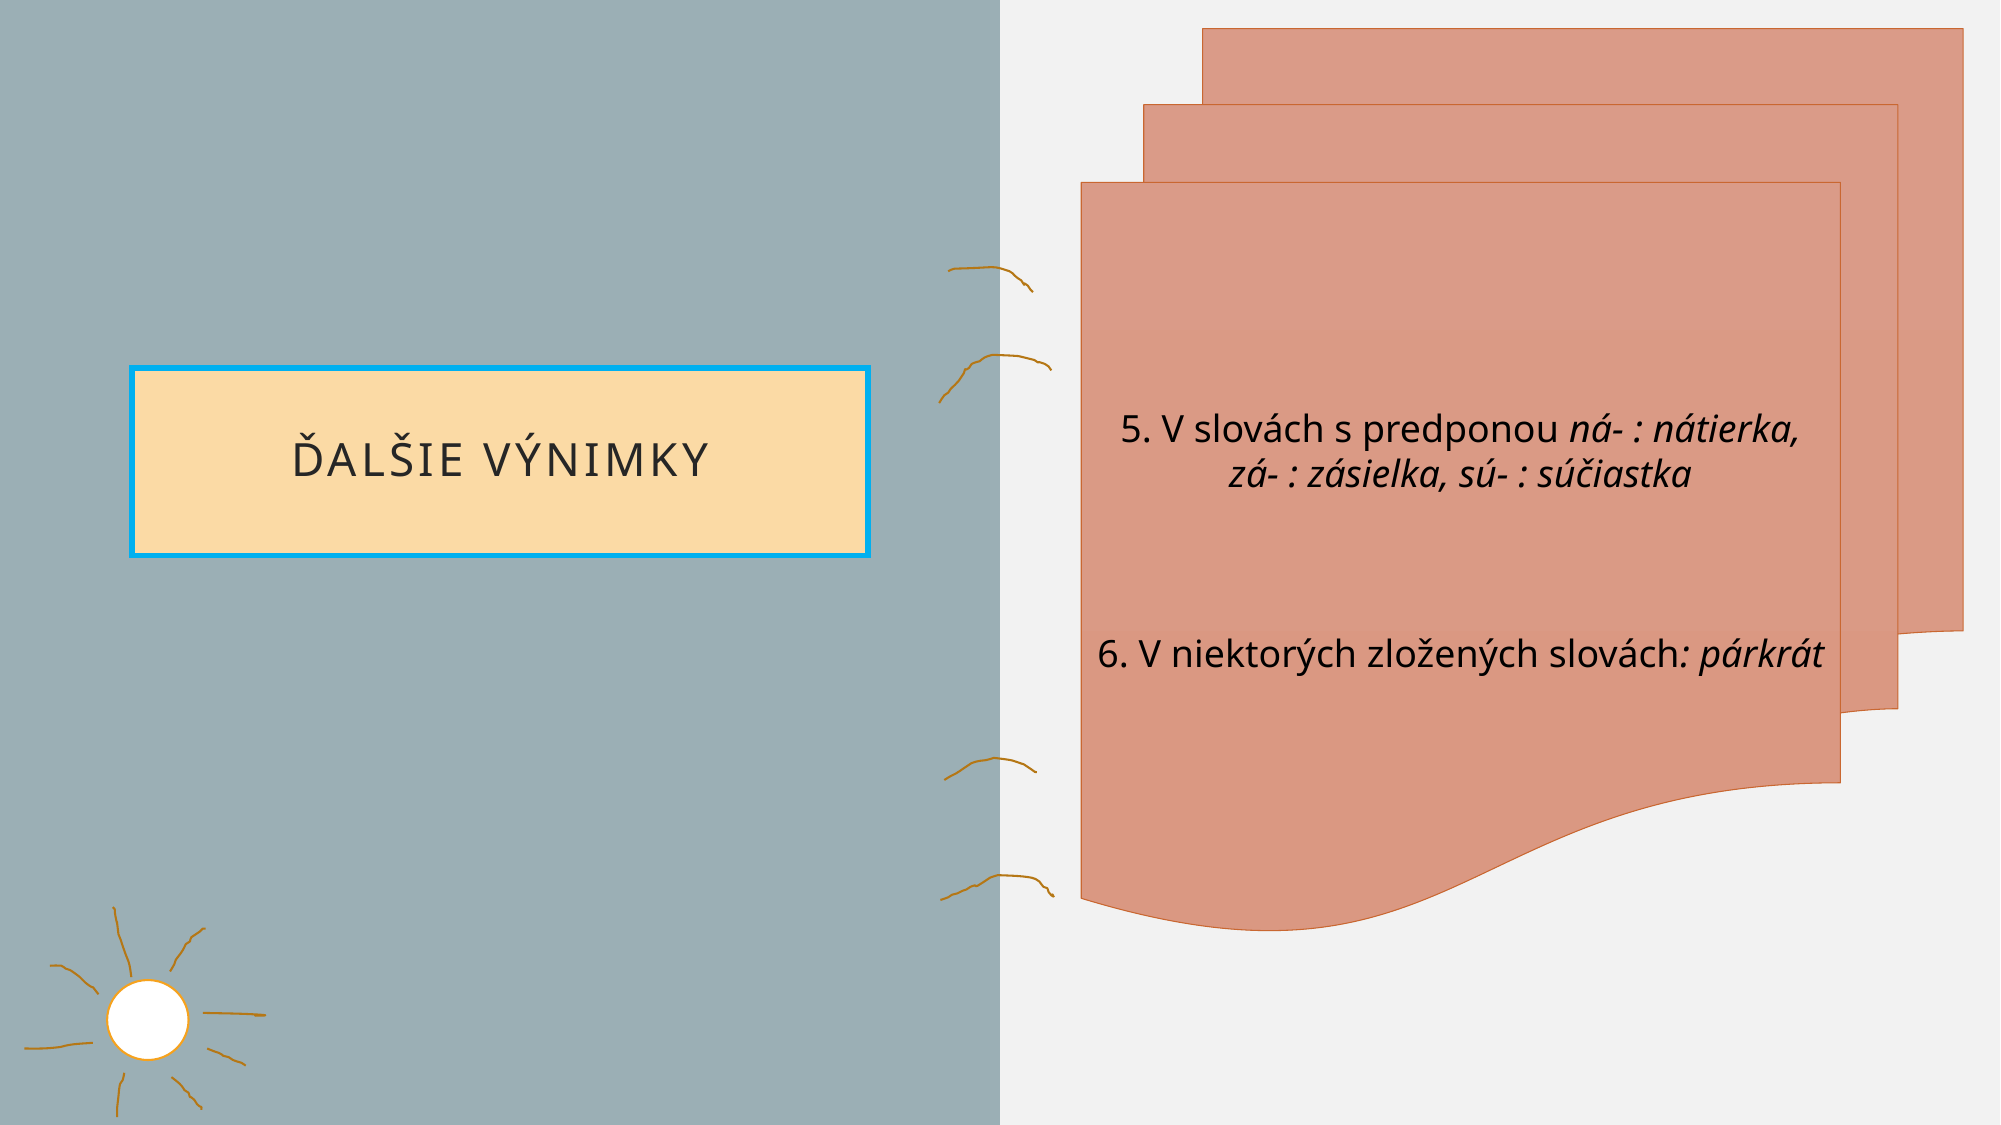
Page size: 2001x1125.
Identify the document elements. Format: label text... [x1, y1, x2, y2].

text_box [947, 266, 1034, 293]
text_box [106, 978, 190, 1062]
text_box [202, 1011, 267, 1017]
text_box [170, 1076, 203, 1110]
text_box 5. V slovách s predponou ná- : nátierka, zá- : zásielka, sú- : súčiastka 6. V niektorých zložených slovách: párkrát [1080, 28, 1964, 932]
text_box [169, 927, 206, 972]
text_box [943, 756, 1038, 781]
text_box [49, 964, 100, 995]
text_box [938, 353, 1053, 404]
text_box [24, 1041, 93, 1050]
text_box [206, 1047, 247, 1067]
text_box [116, 1072, 126, 1118]
title Ďalšie výnimky [129, 365, 871, 558]
text_box [940, 874, 1055, 901]
text_box [112, 906, 133, 978]
